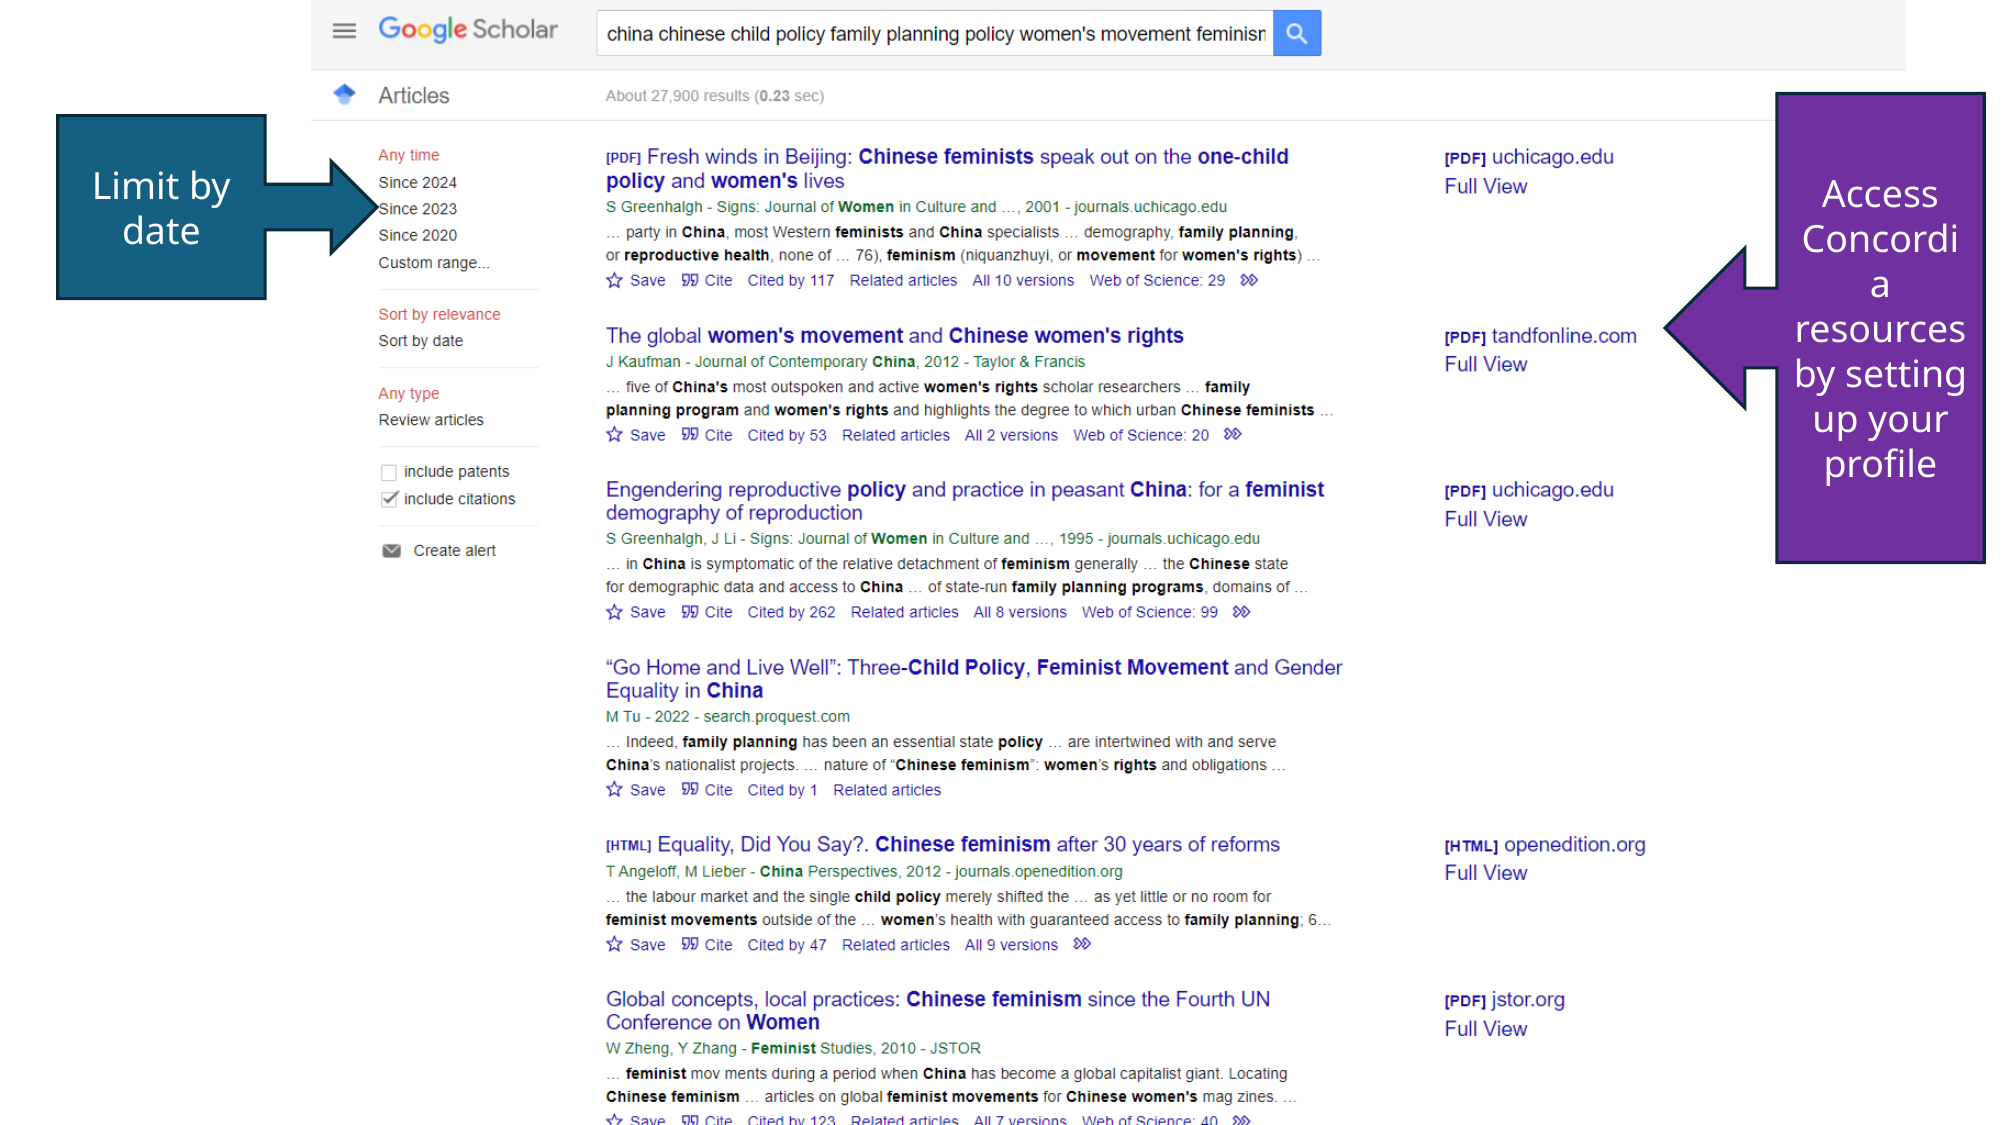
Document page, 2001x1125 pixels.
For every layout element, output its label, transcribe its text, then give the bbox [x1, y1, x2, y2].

text_box Access Concordia resources by setting up your profile [1906, 91, 1986, 565]
picture [310, 0, 1906, 1125]
text_box Limit by date [56, 114, 310, 301]
